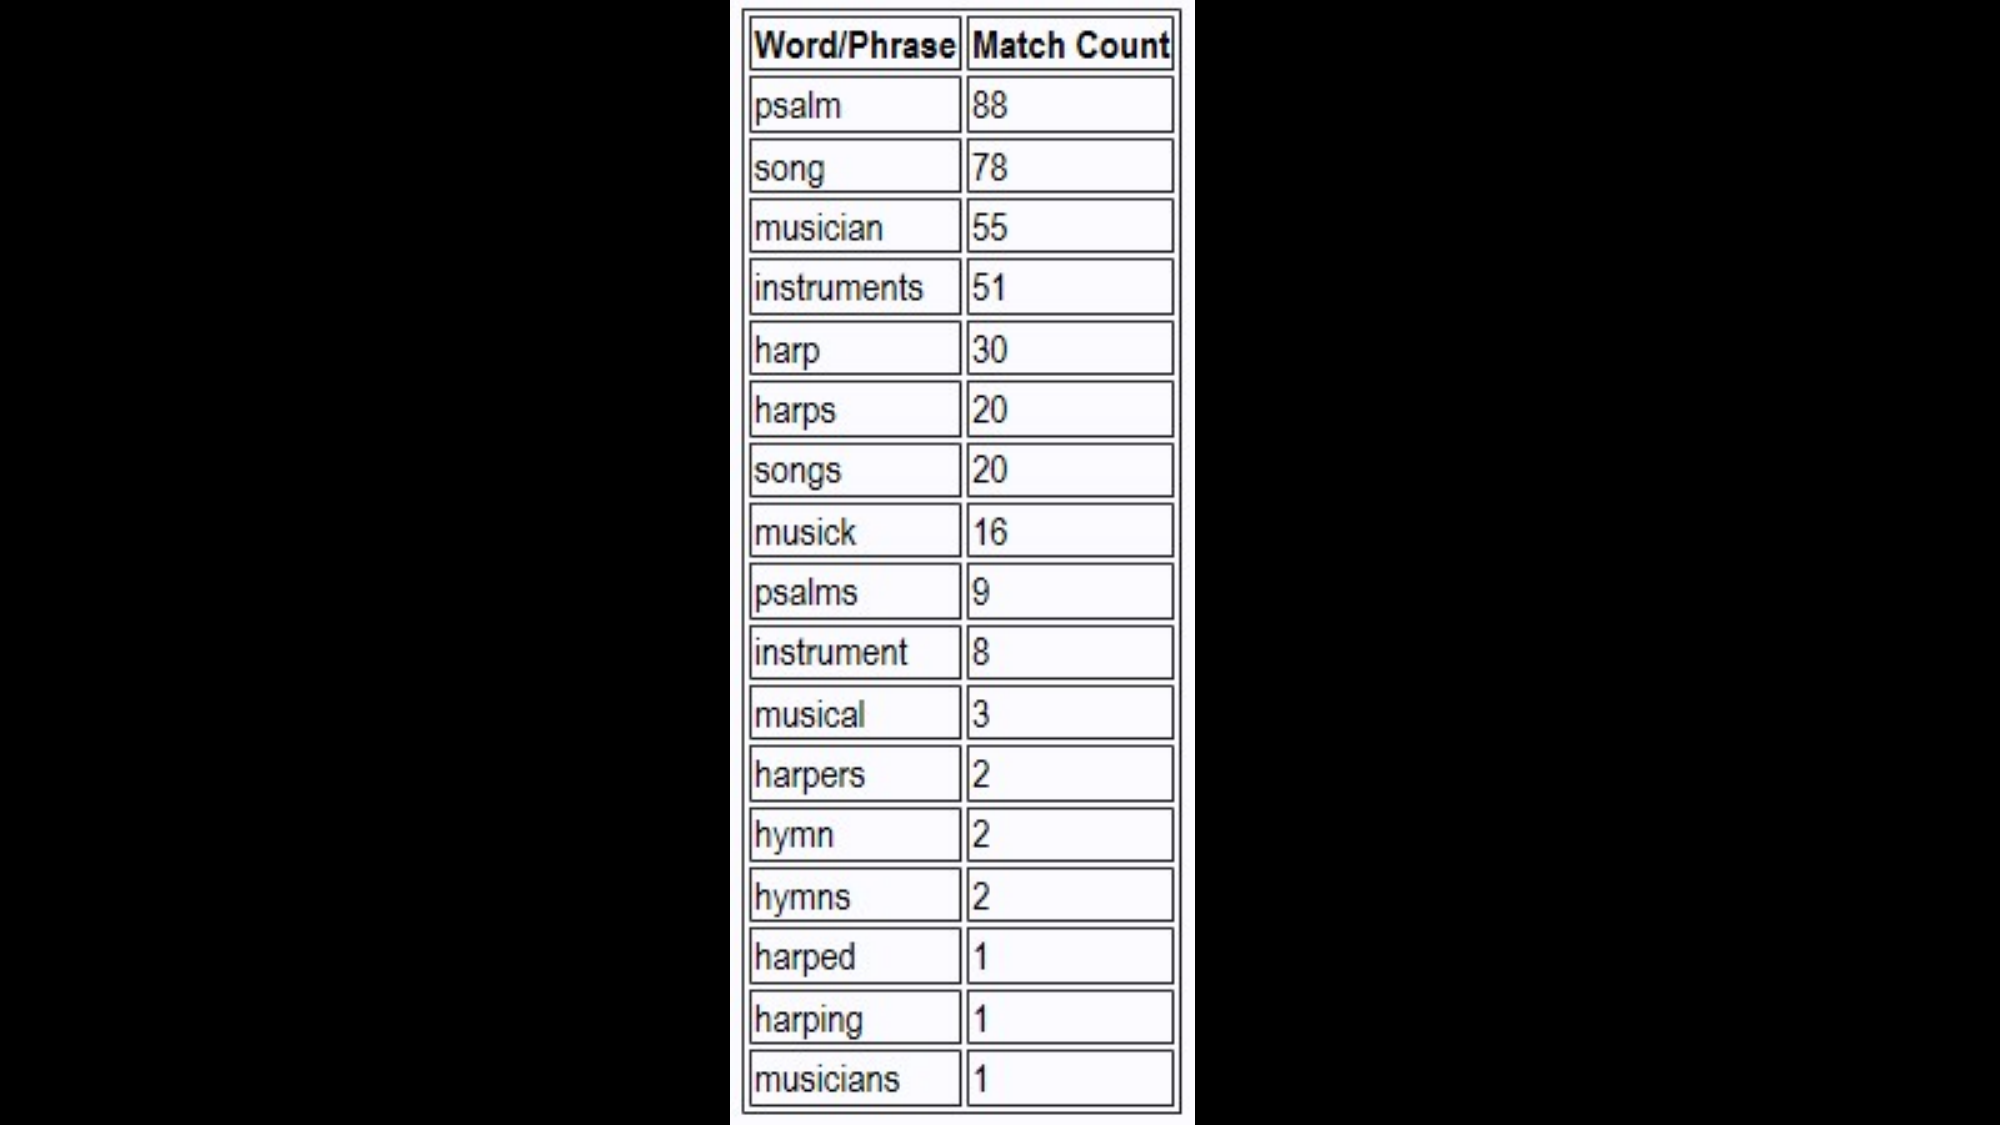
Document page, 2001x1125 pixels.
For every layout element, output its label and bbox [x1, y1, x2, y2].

picture [730, 0, 1195, 1125]
